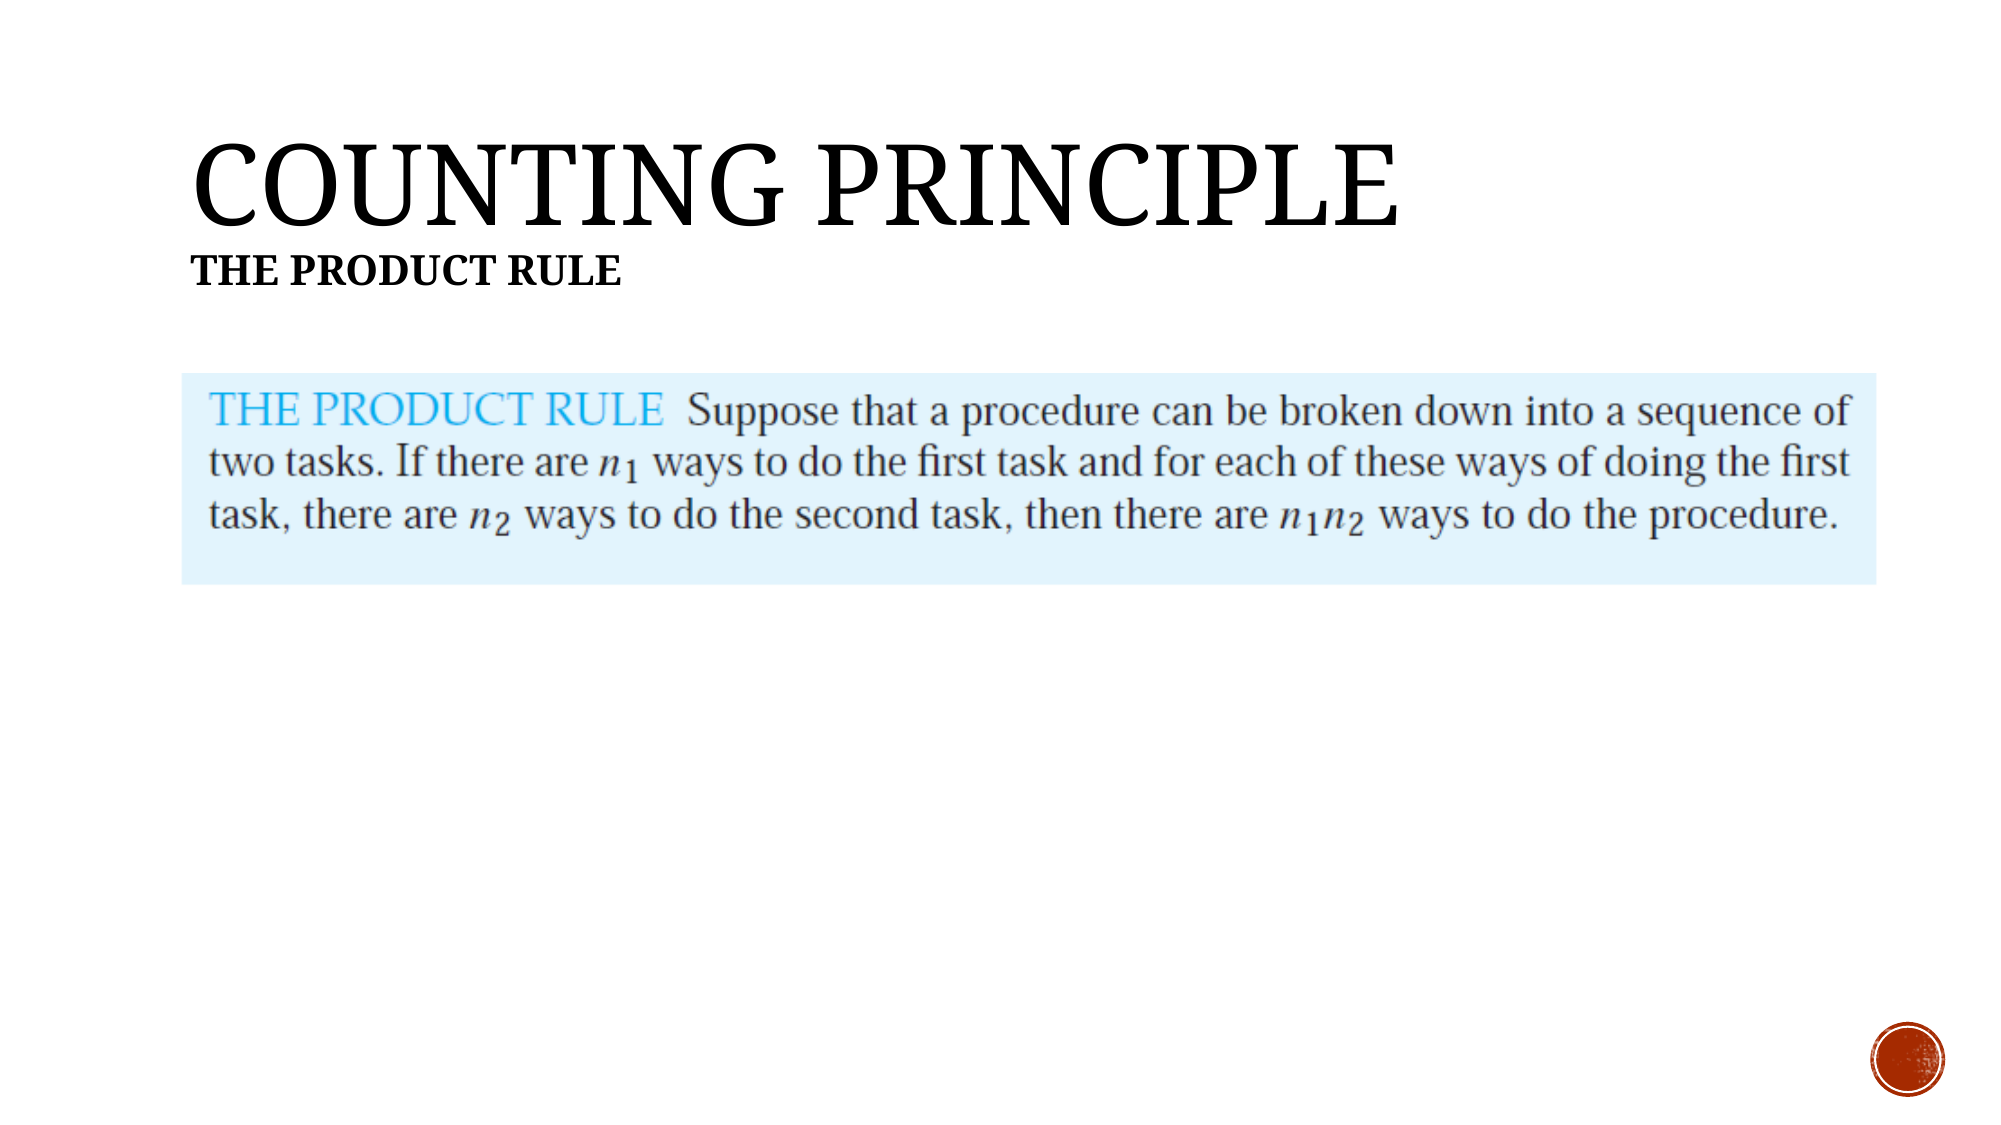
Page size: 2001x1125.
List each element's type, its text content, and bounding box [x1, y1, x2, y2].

title COUNTING PRINCIPLE the Product RULE [175, 79, 1826, 344]
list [180, 379, 1917, 602]
